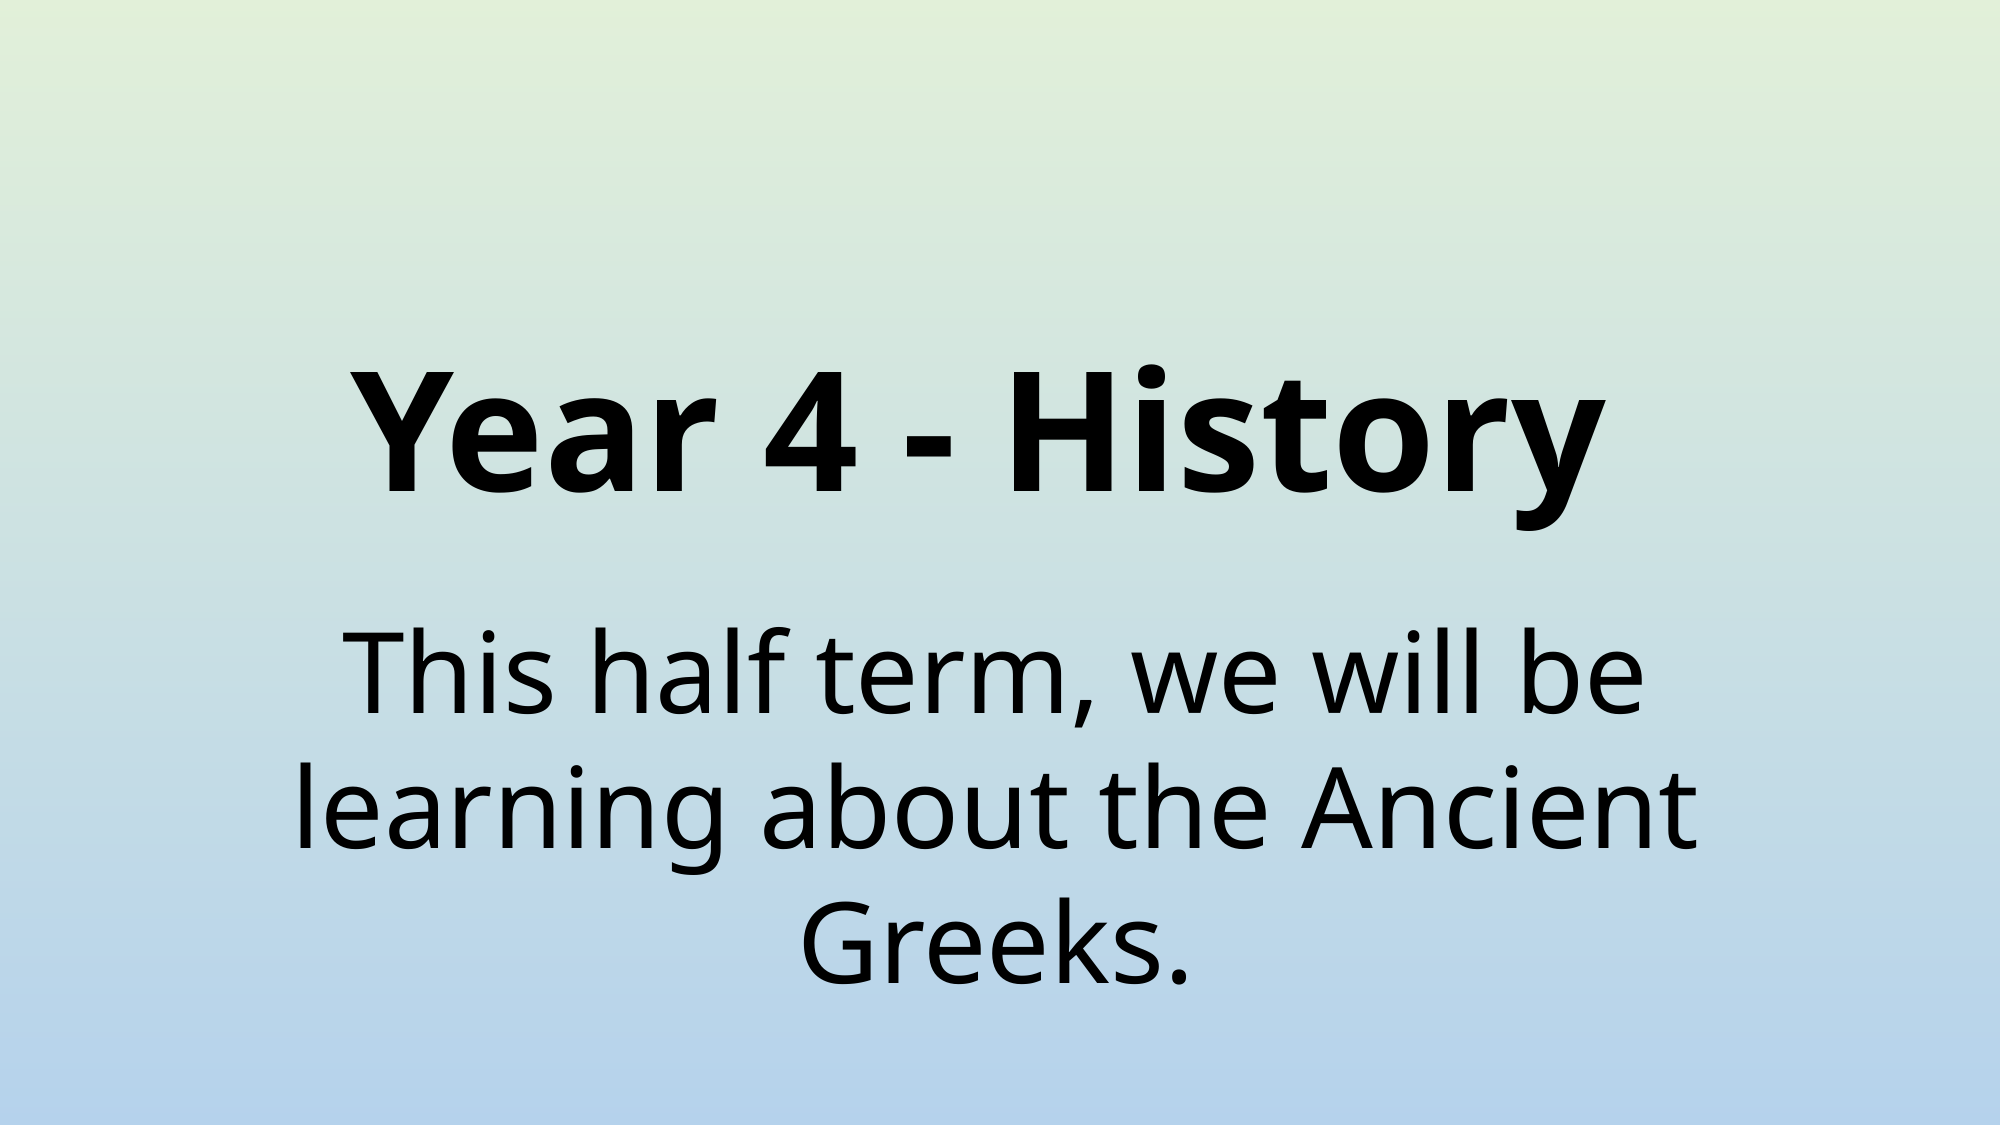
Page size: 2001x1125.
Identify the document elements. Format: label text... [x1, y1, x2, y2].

text_box Year 4 - History [161, 317, 1796, 533]
text_box This half term, we will be learning about the Ancient Greeks. [179, 593, 1813, 1014]
